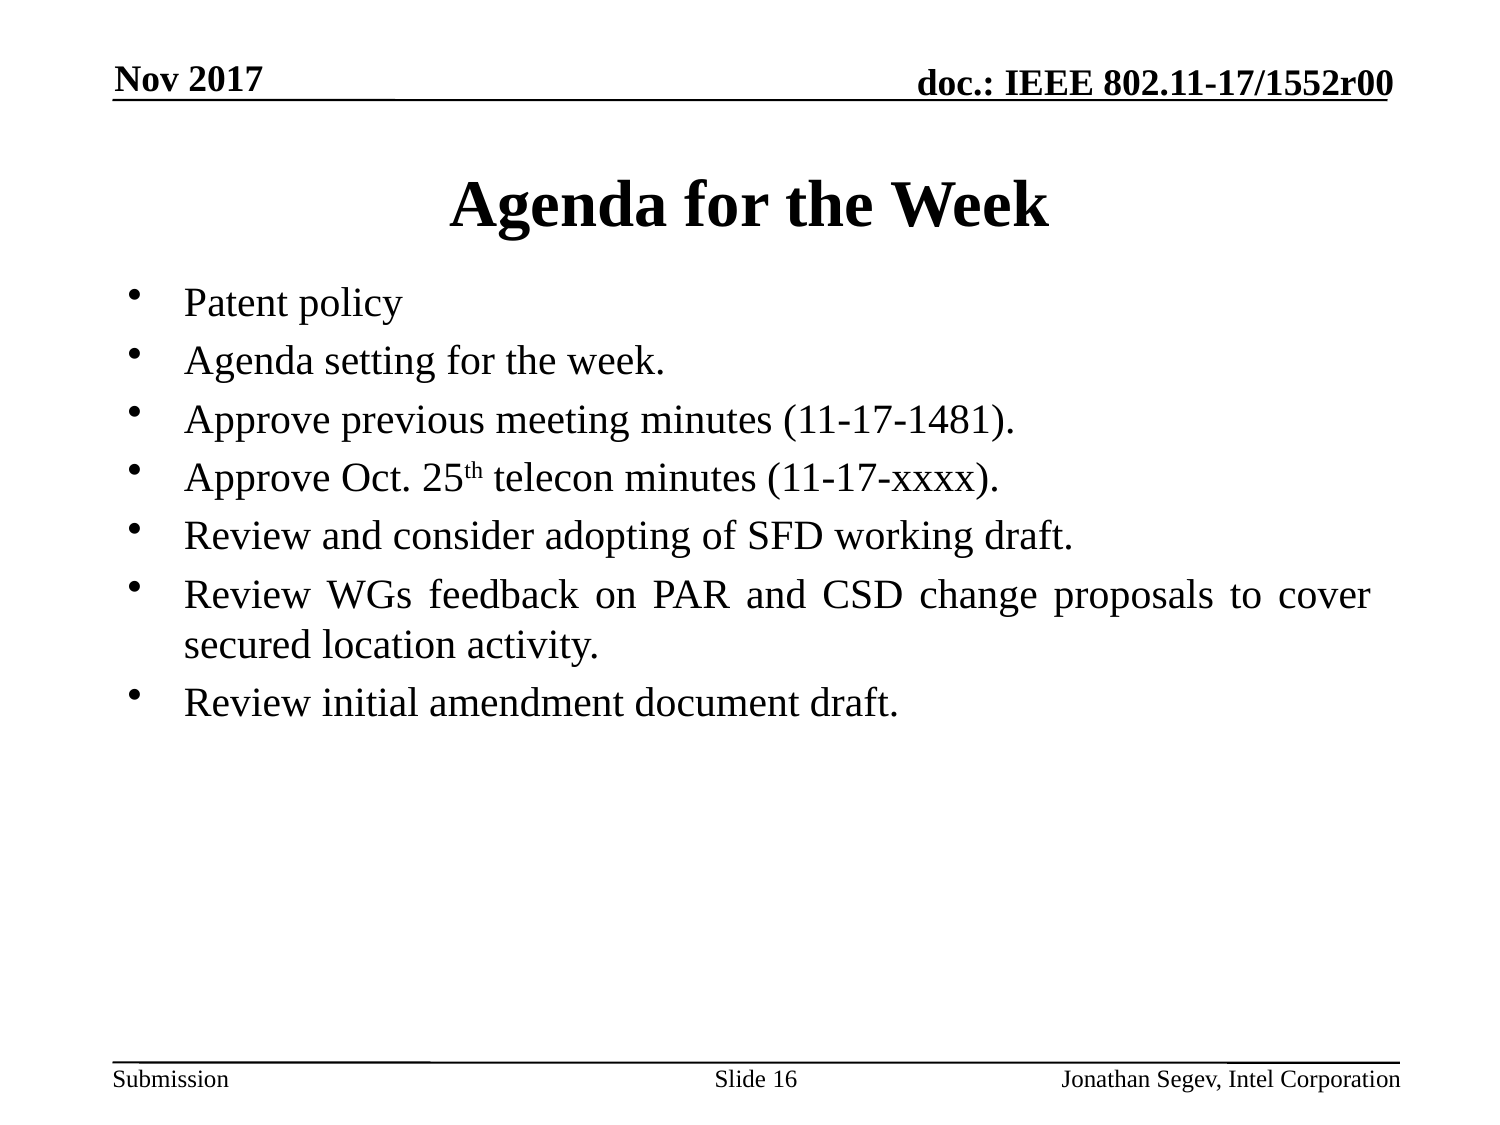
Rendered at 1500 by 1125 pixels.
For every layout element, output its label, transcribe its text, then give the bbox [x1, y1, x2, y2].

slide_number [114, 54, 423, 100]
slide_number Slide 16 [712, 1061, 800, 1123]
footer Jonathan Segev, Intel Corporation [878, 1061, 1402, 1093]
list Patent policy Agenda setting for the week. Approve previous meeting minutes (11-17-1481). Approve Oct. 25th telecon minutes (11-17-xxxx). Review and consider adopting of SFD working draft. Review WGs feedback on PAR and CSD change proposals to cover secured location activity. Review initial amendment document draft. [112, 266, 1388, 1000]
title Agenda for the Week [112, 112, 1388, 266]
